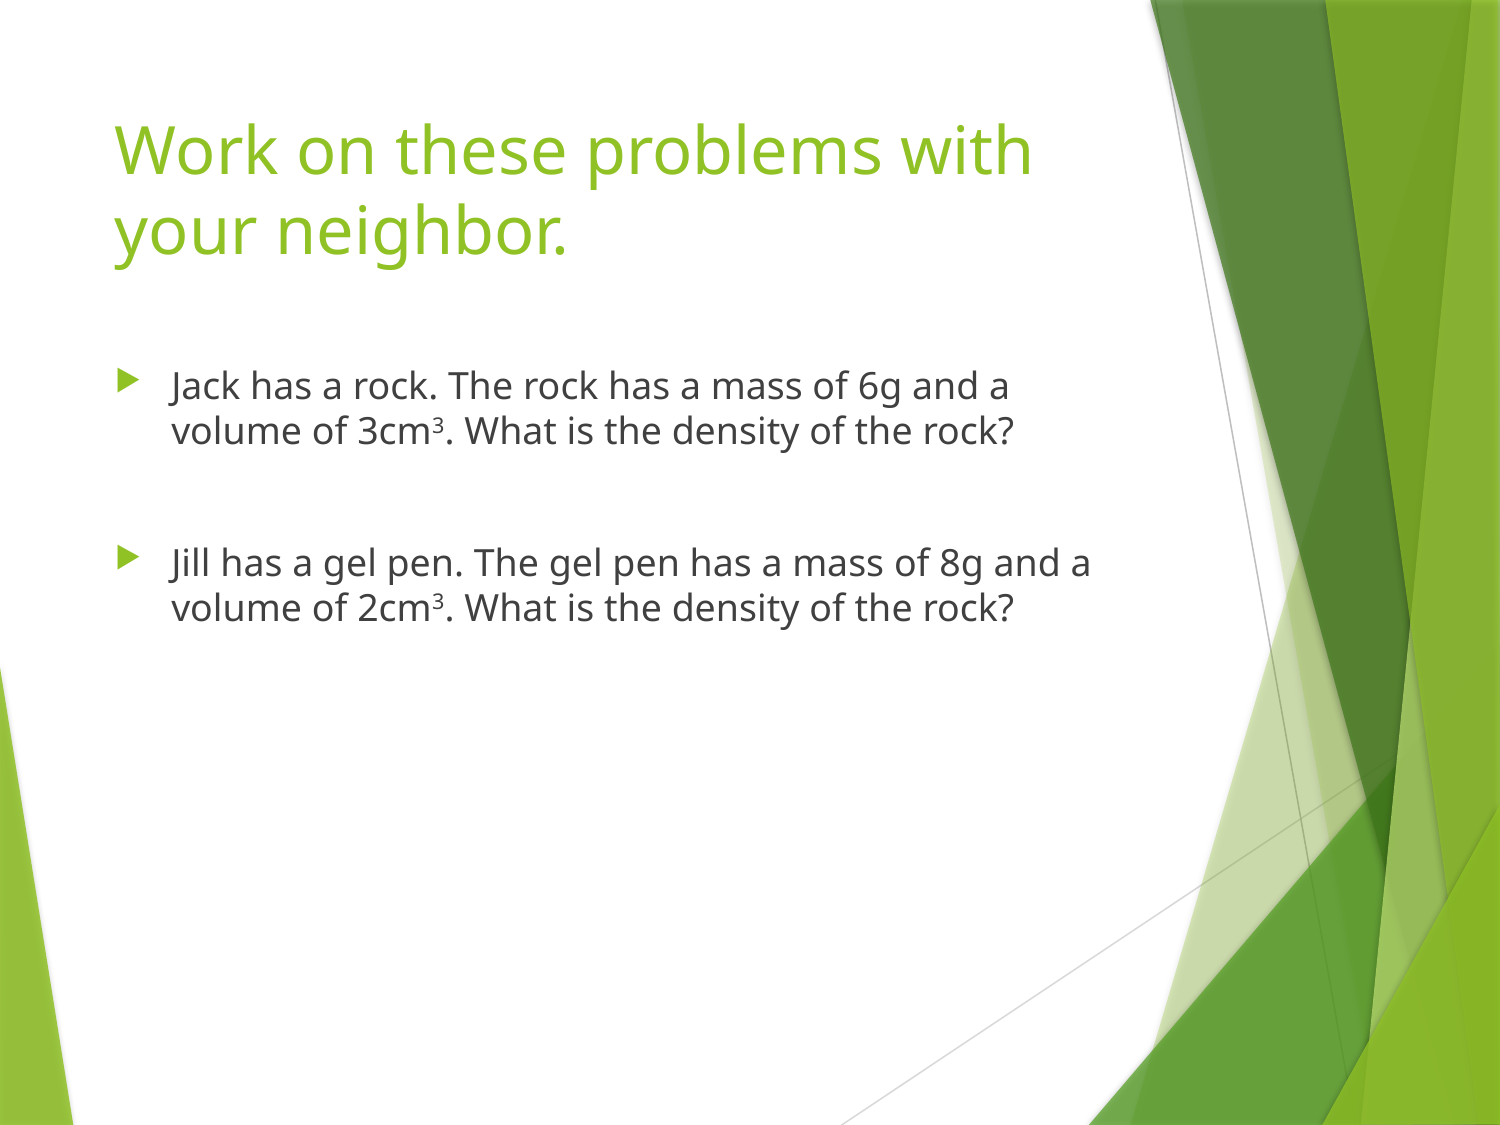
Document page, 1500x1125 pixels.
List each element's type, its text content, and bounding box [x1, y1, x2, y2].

title Work on these problems with your neighbor. [99, 99, 1142, 317]
list Jack has a rock. The rock has a mass of 6g and a volume of 3cm3. What is the density of the rock? Jill has a gel pen. The gel pen has a mass of 8g and a volume of 2cm3. What is the density of the rock? [99, 354, 1142, 992]
